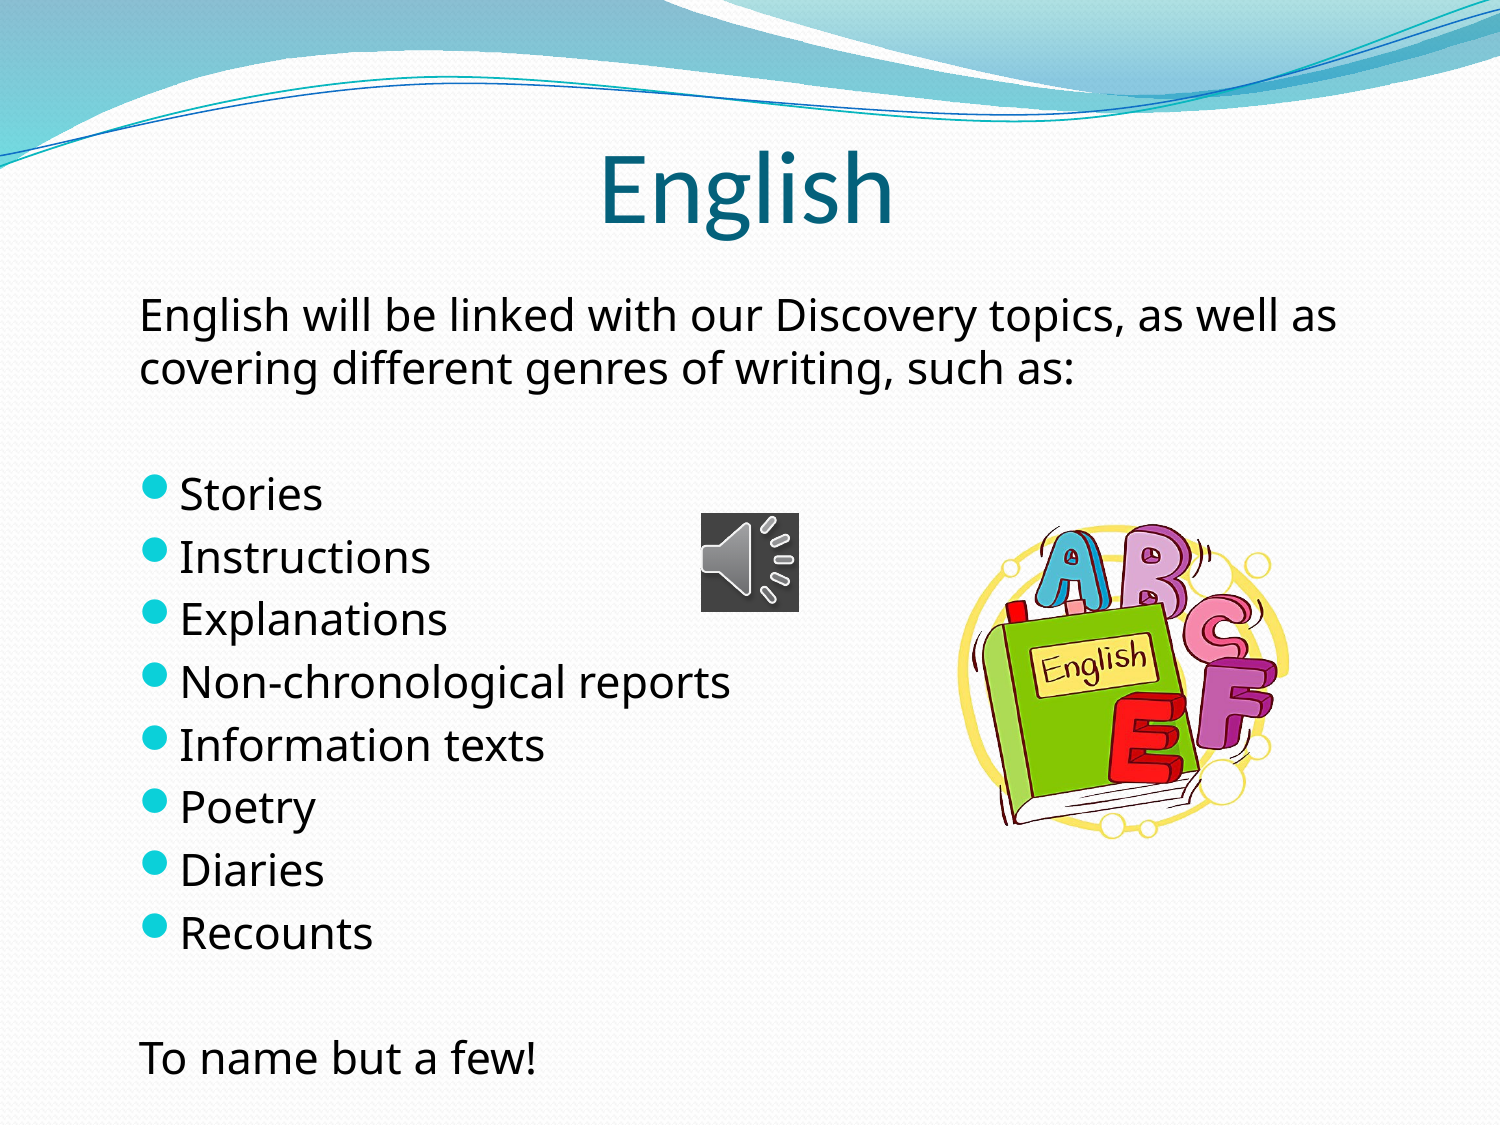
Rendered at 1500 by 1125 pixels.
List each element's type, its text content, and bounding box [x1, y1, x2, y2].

picture [699, 512, 801, 613]
picture [926, 479, 1318, 870]
title English [72, 101, 1423, 244]
list English will be linked with our Discovery topics, as well as covering different genres of writing, such as: Stories Instructions Explanations Non-chronological reports Information texts Poetry Diaries Recounts To name but a few! [123, 278, 1376, 1094]
